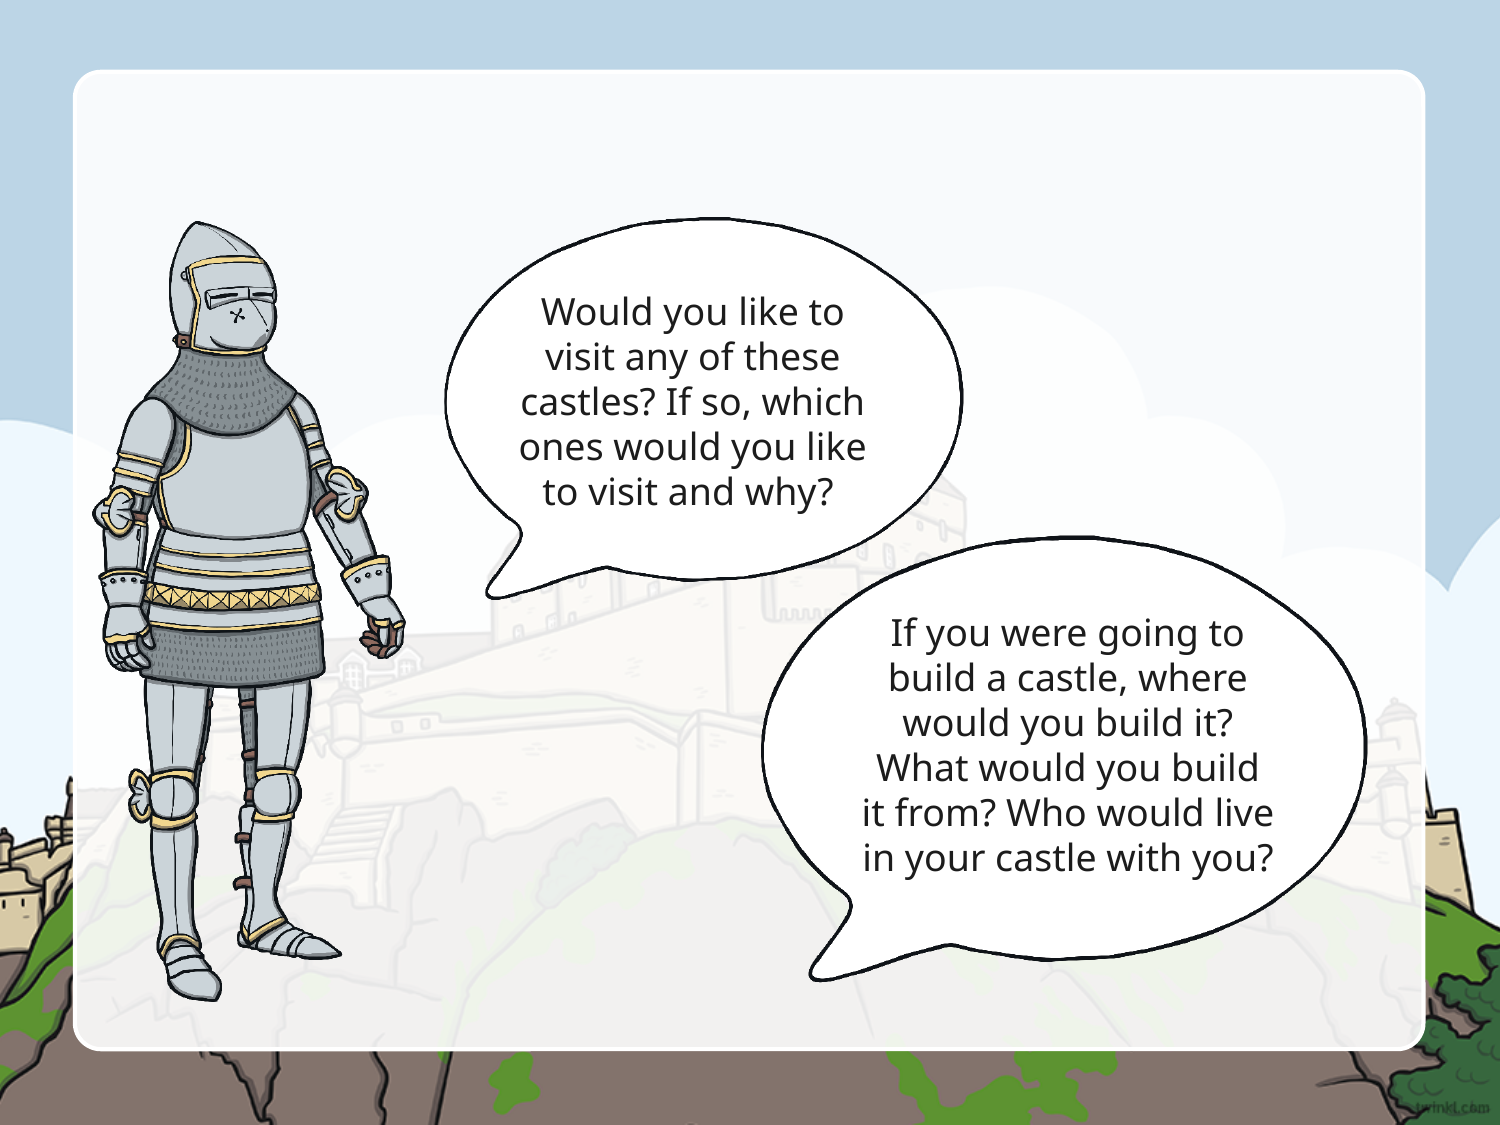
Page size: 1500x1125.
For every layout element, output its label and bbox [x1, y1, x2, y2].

text_box [434, 205, 980, 618]
picture [0, 0, 1500, 1125]
text_box [749, 522, 1388, 1004]
